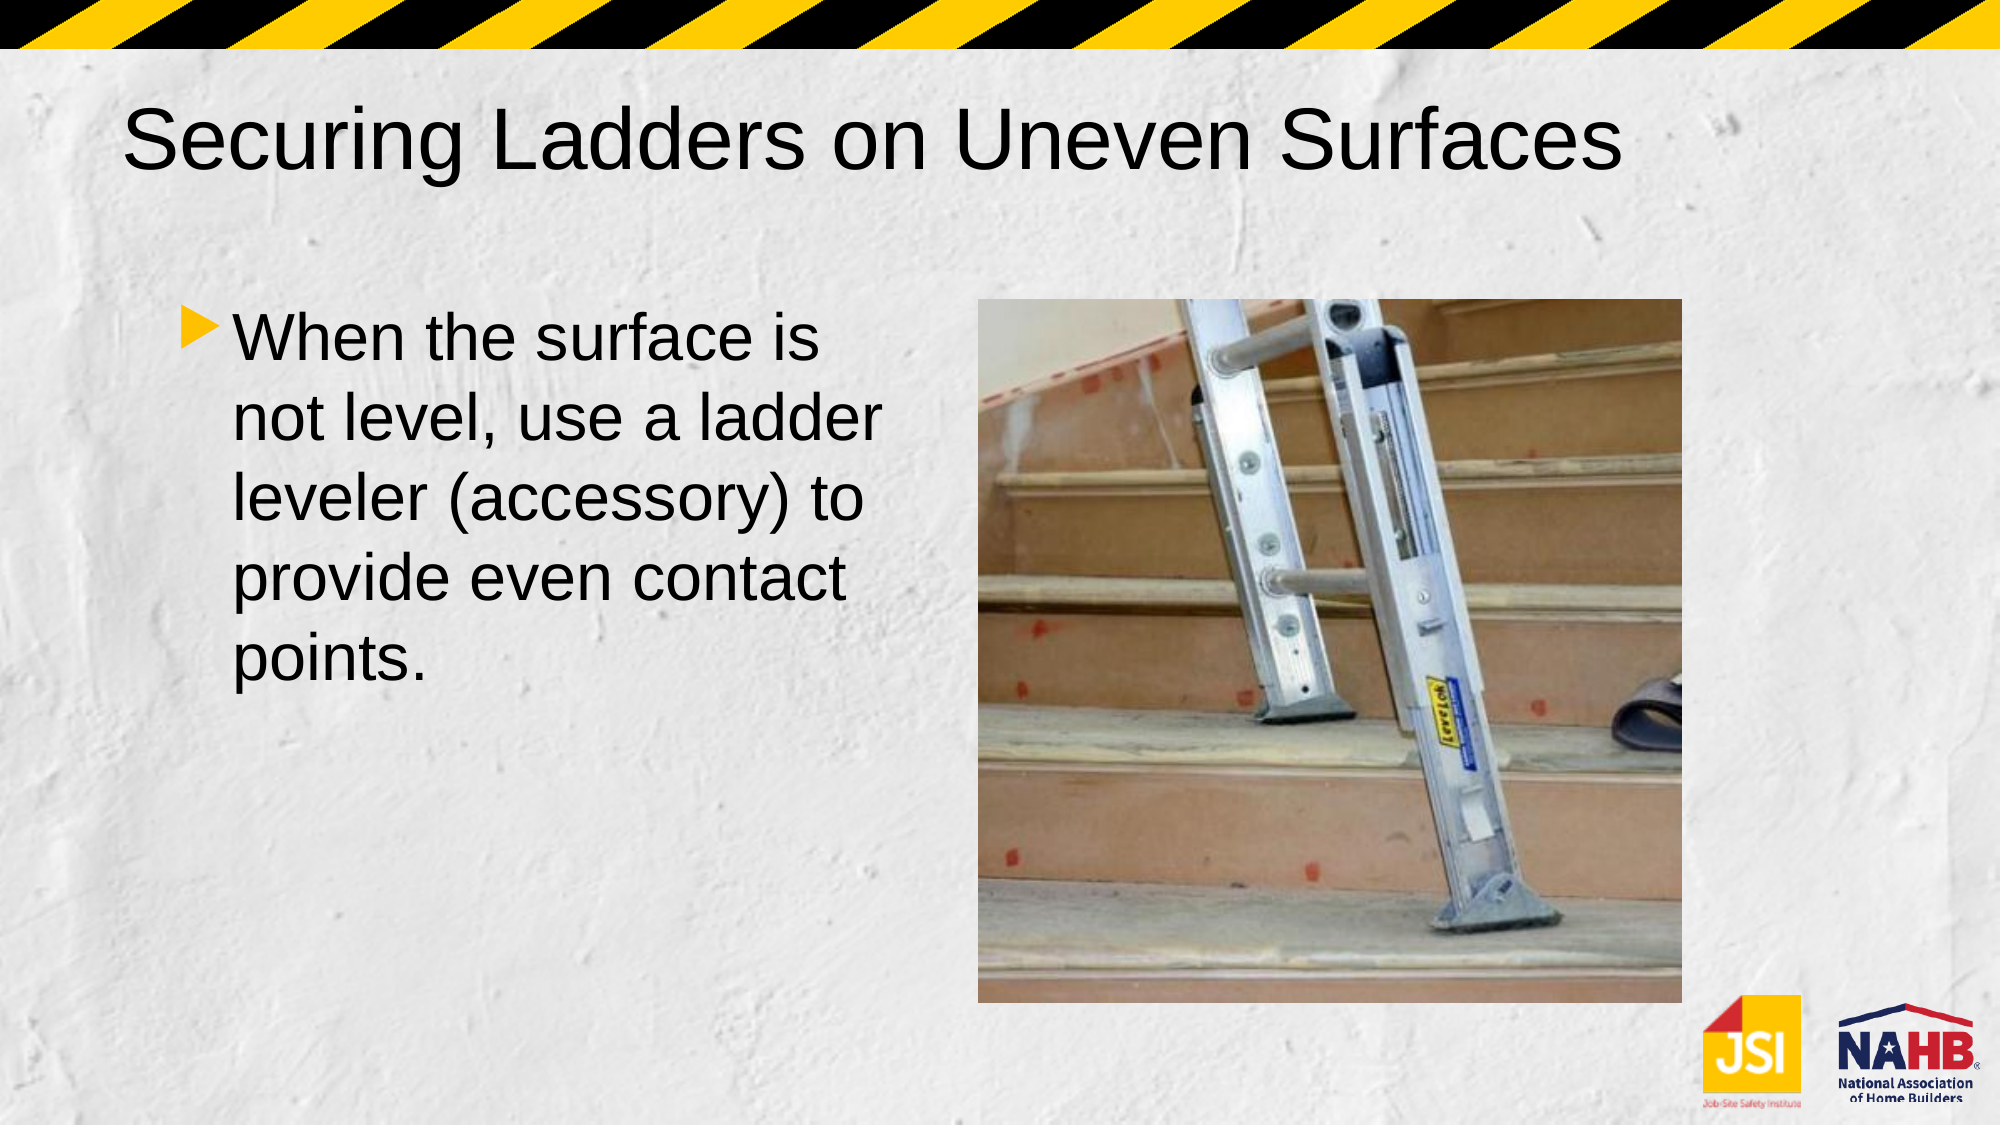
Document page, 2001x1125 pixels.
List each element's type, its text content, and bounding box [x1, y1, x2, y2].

picture [977, 299, 1682, 1004]
picture [1703, 995, 1801, 1109]
title Securing Ladders on Uneven Surfaces [106, 74, 1883, 304]
text_box When the surface is not level, use a ladder leveler (accessory) to provide even contact points. [161, 285, 930, 975]
